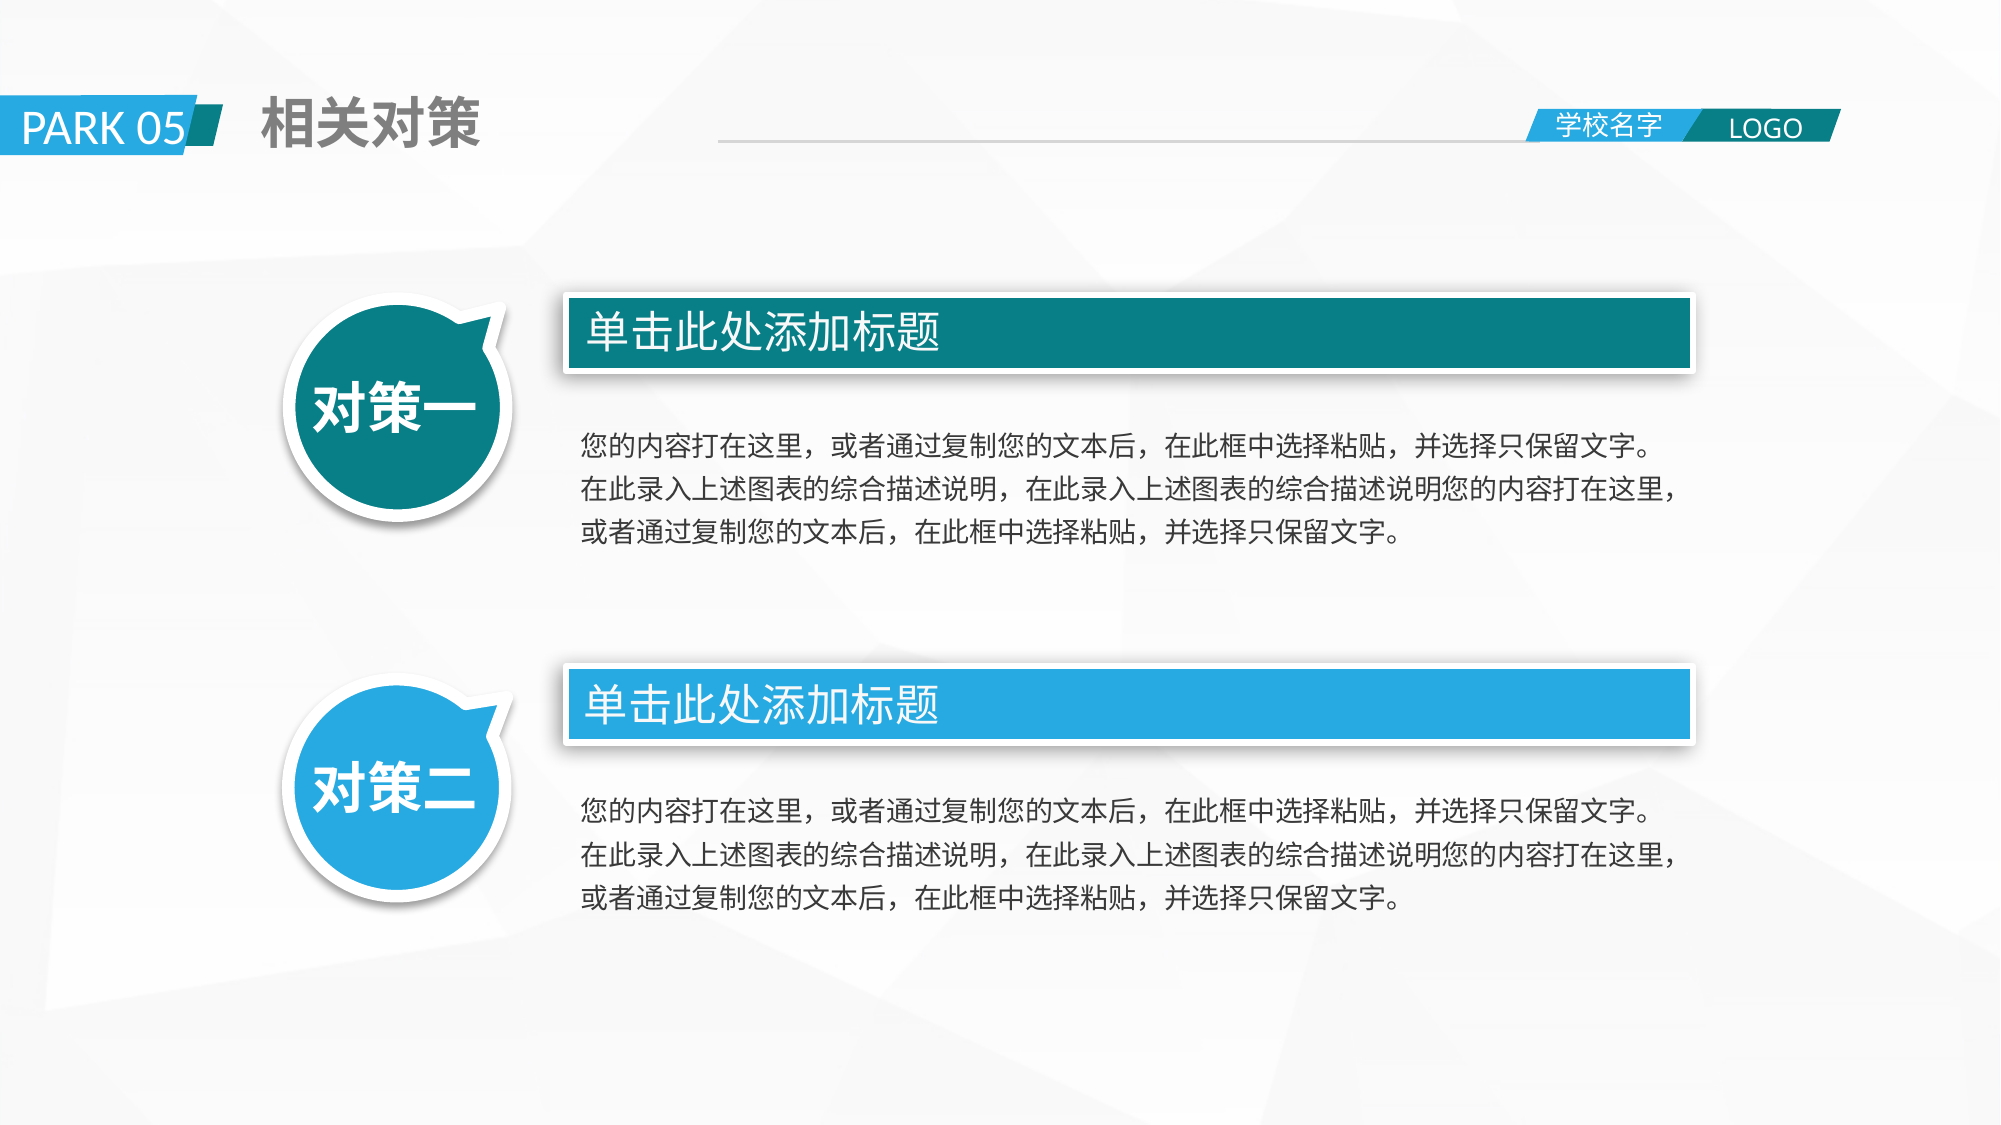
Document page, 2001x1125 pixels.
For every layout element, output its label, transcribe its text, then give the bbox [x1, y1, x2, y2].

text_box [565, 294, 1693, 371]
text_box 您的内容打在这里，或者通过复制您的文本后，在此框中选择粘贴，并选择只保留文字。在此录入上述图表的综合描述说明，在此录入上述图表的综合描述说明您的内容打在这里，或者通过复制您的文本后，在此框中选择粘贴，并选择只保留文字。 [565, 776, 1693, 922]
text_box 成绩与思考 [0, 0, 2000, 1125]
text_box 相关对策 [245, 80, 498, 163]
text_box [565, 666, 1693, 743]
text_box 对策一 [324, 366, 466, 447]
text_box 您的内容打在这里，或者通过复制您的文本后，在此框中选择粘贴，并选择只保留文字。在此录入上述图表的综合描述说明，在此录入上述图表的综合描述说明您的内容打在这里，或者通过复制您的文本后，在此框中选择粘贴，并选择只保留文字。 [565, 411, 1693, 557]
text_box 对策二 [324, 746, 466, 828]
text_box [288, 679, 507, 897]
text_box [289, 298, 507, 516]
